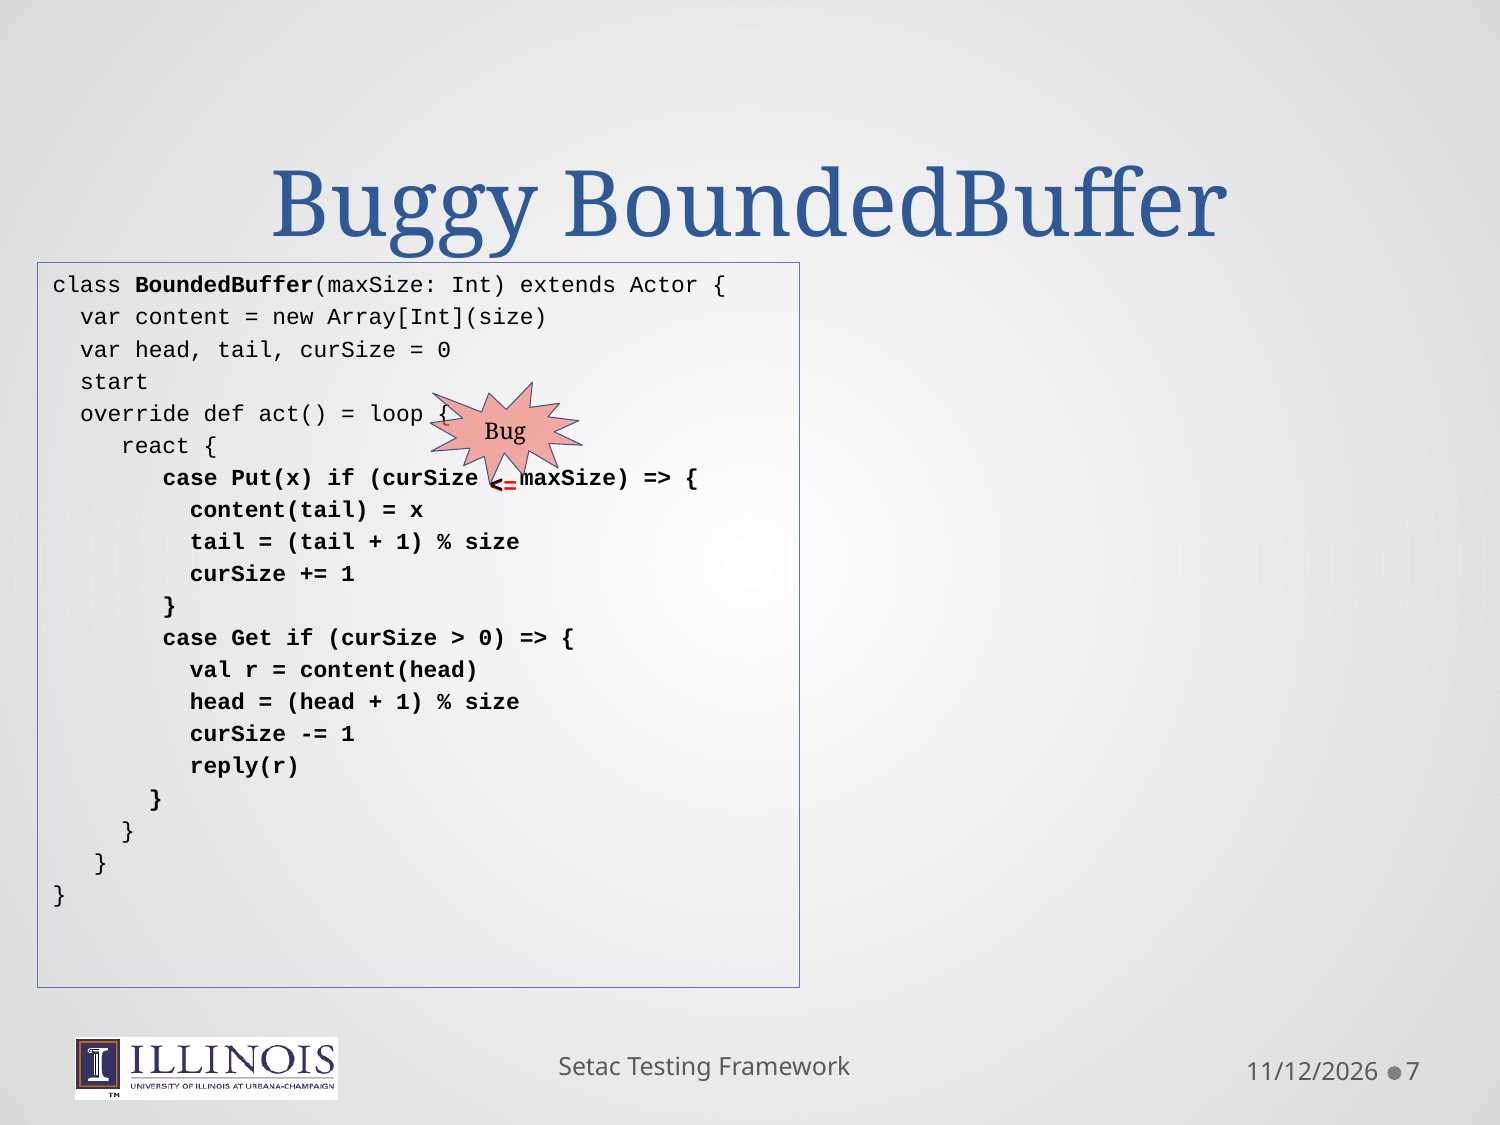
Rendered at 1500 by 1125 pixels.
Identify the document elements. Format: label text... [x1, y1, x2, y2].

text_box Bug [427, 380, 585, 487]
text_box < [474, 462, 538, 505]
slide_number 7 [1401, 1042, 1494, 1103]
title Buggy BoundedBuffer [75, 0, 1425, 263]
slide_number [1043, 1042, 1386, 1103]
picture [75, 1037, 338, 1100]
footer Setac Testing Framework [474, 1037, 943, 1098]
list class BoundedBuffer(maxSize: Int) extends Actor { var content = new Array[Int](size) var head, tail, curSize = 0 start override def act() = loop { react { case Put(x) if (curSize maxSize) => { content(tail) = x tail = (tail + 1) % size curSize += 1 } case Get if (curSize > 0) => { val r = content(head) head = (head + 1) % size curSize -= 1 reply(r) } } } } [37, 262, 800, 988]
